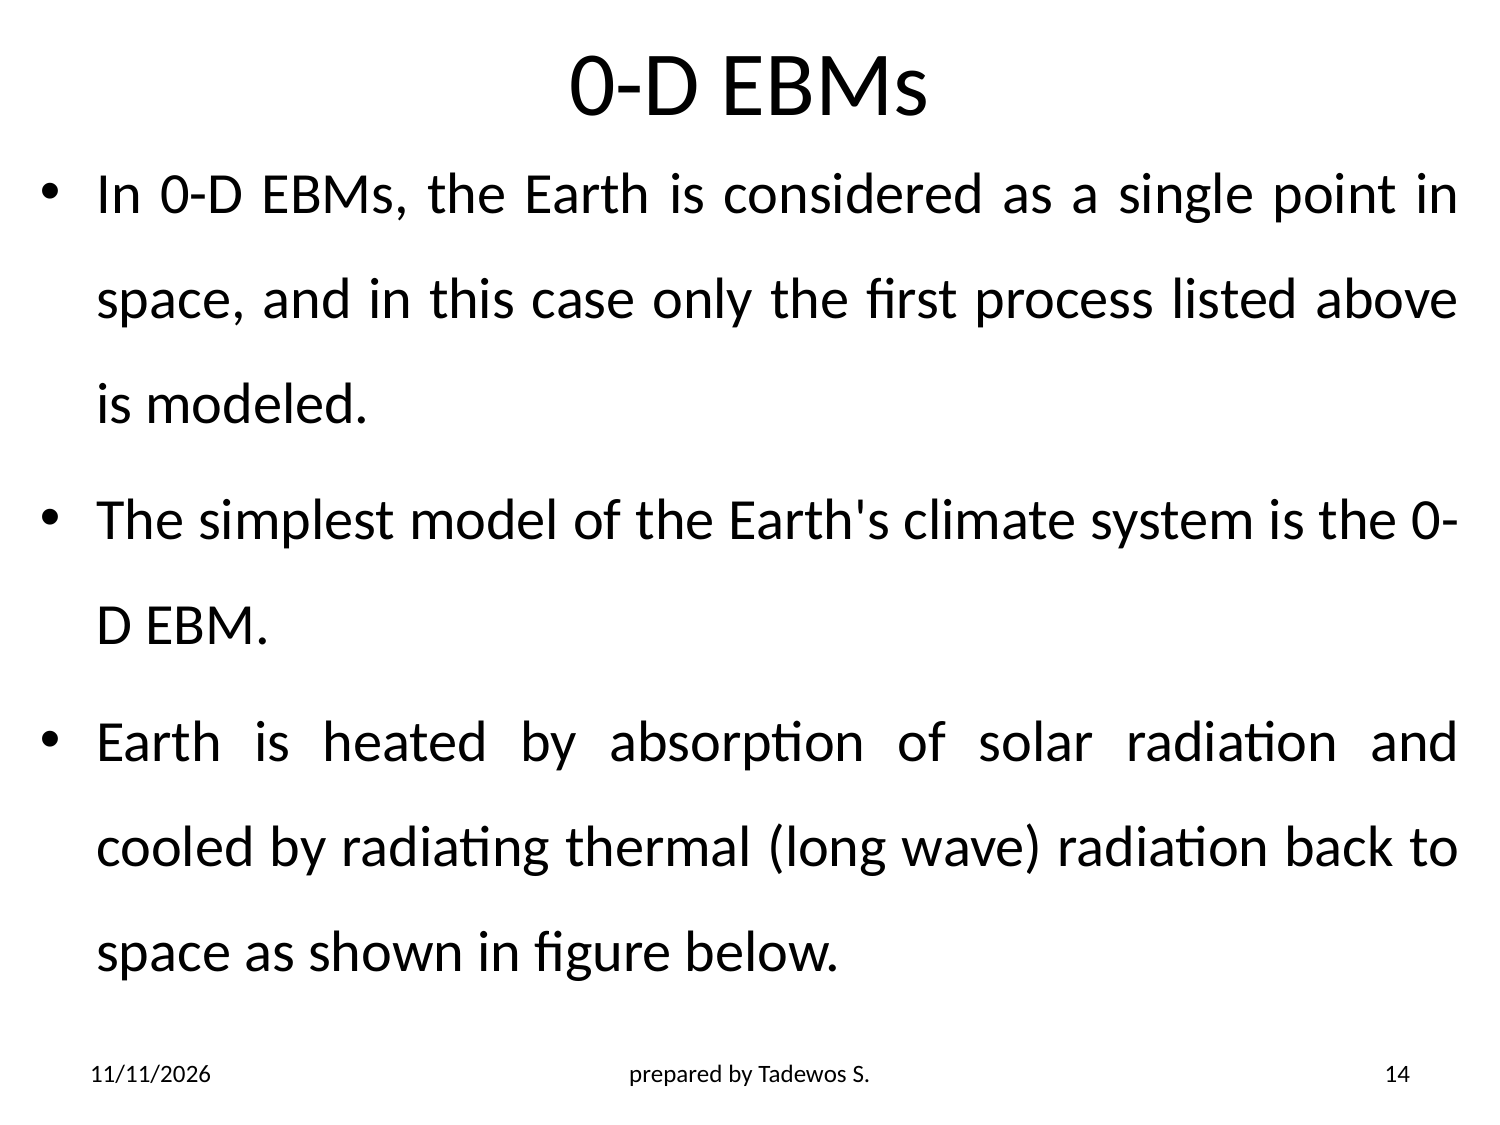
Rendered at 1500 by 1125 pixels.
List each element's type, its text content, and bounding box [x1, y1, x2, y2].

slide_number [75, 1042, 425, 1103]
footer prepared by Tadewos S. [512, 1042, 988, 1103]
list In 0-D EBMs, the Earth is considered as a single point in space, and in this case only the first process listed above is modeled. The simplest model of the Earth's climate system is the 0-D EBM. Earth is heated by absorption of solar radiation and cooled by radiating thermal (long wave) radiation back to space as shown in figure below. [24, 112, 1475, 1063]
slide_number 14 [1074, 1042, 1425, 1103]
title 0-D EBMs [75, 45, 1425, 113]
